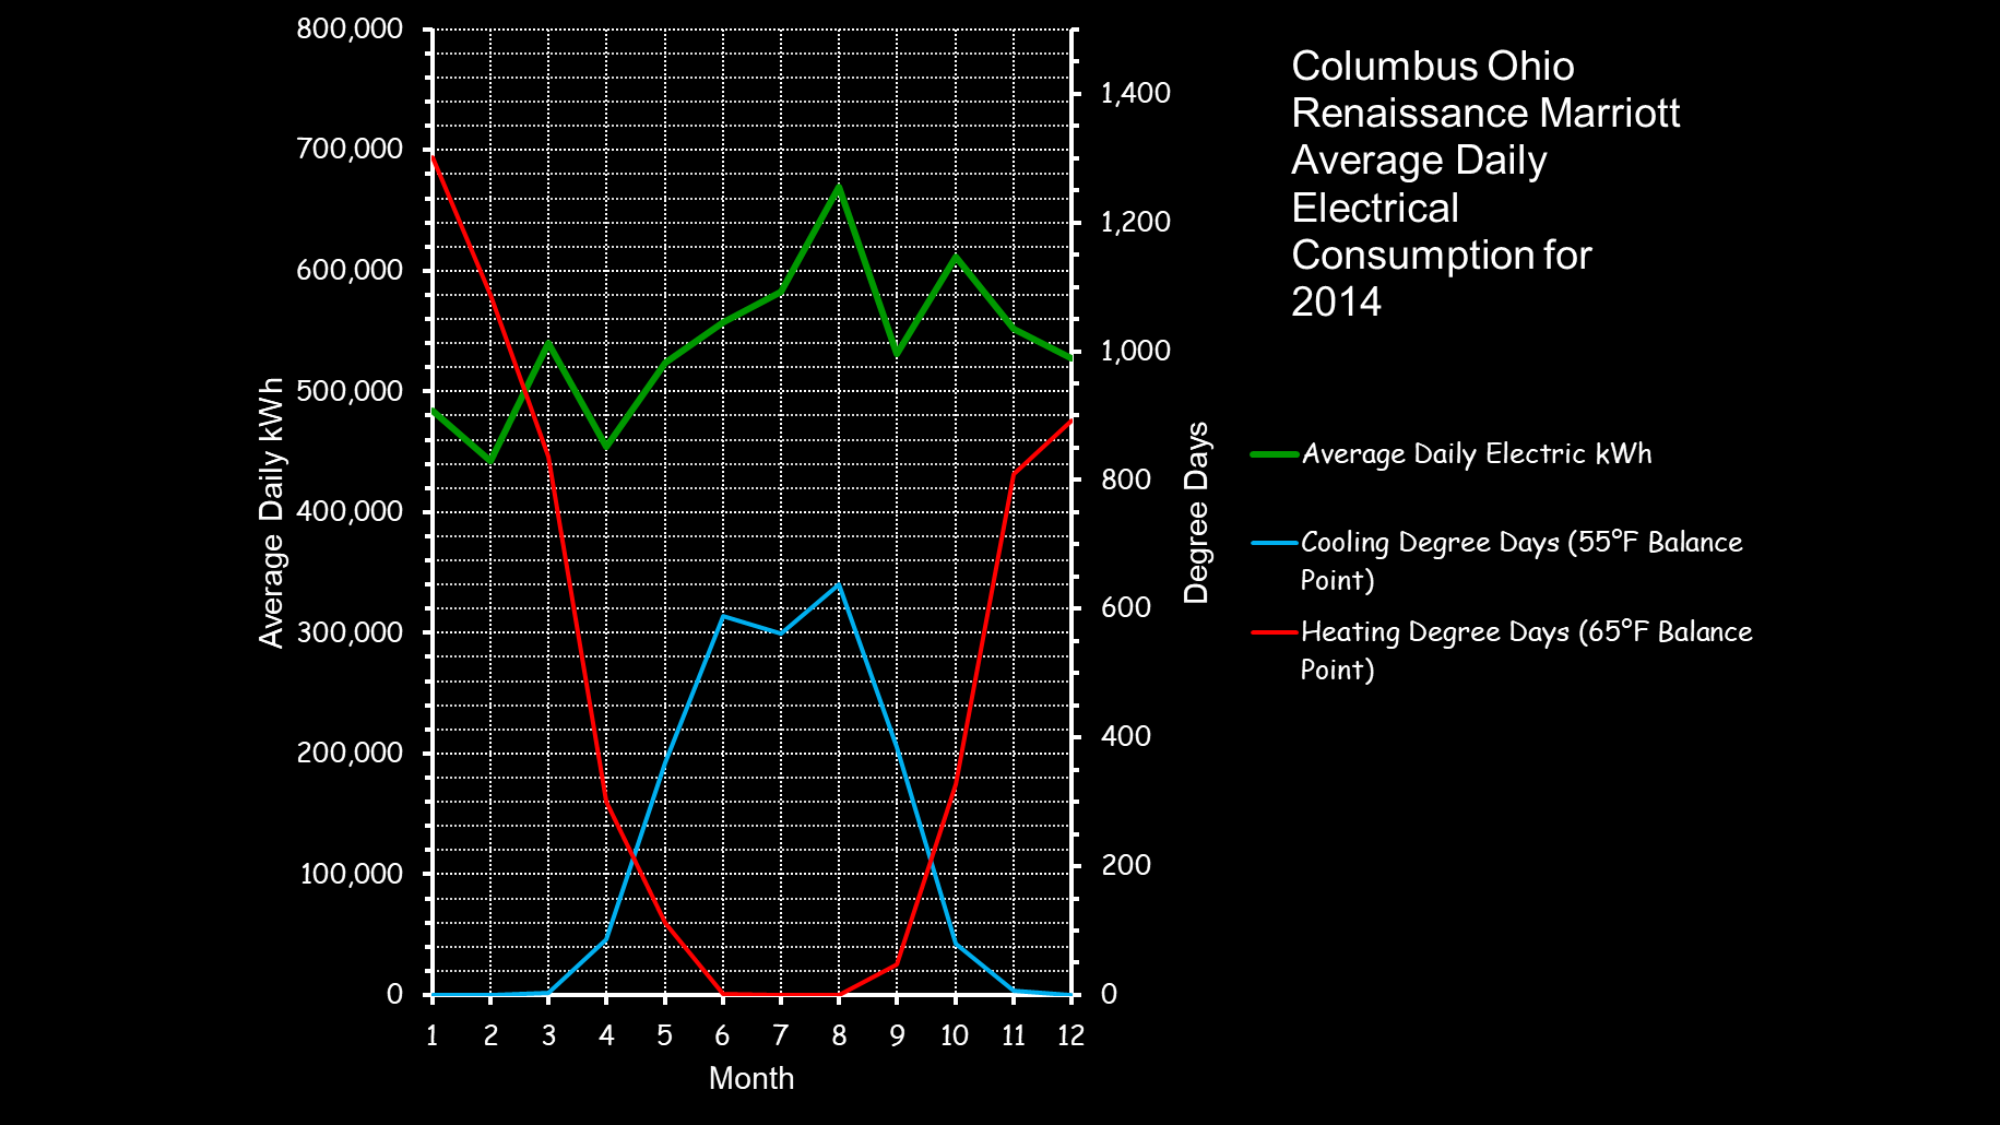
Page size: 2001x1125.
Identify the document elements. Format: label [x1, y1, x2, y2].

picture [224, 0, 1776, 1125]
